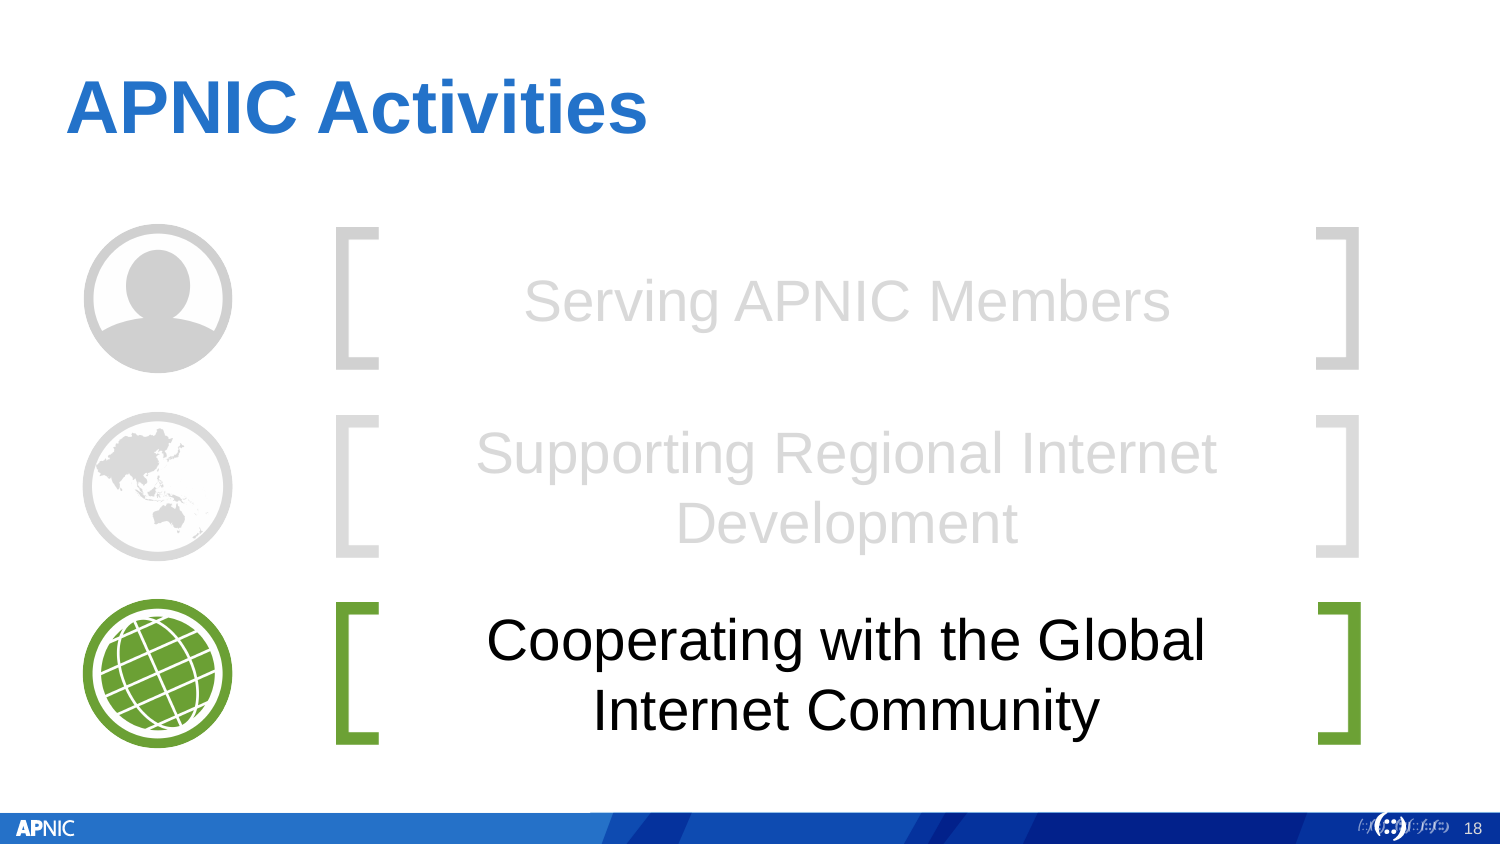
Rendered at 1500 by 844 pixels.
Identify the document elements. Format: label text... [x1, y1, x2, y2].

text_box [64, 393, 1360, 580]
title APNIC Activities [64, 33, 1436, 175]
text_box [64, 586, 1361, 767]
text_box Serving APNIC Members [392, 255, 1303, 341]
picture [0, 0, 1500, 844]
slide_number 18 [1435, 811, 1483, 839]
